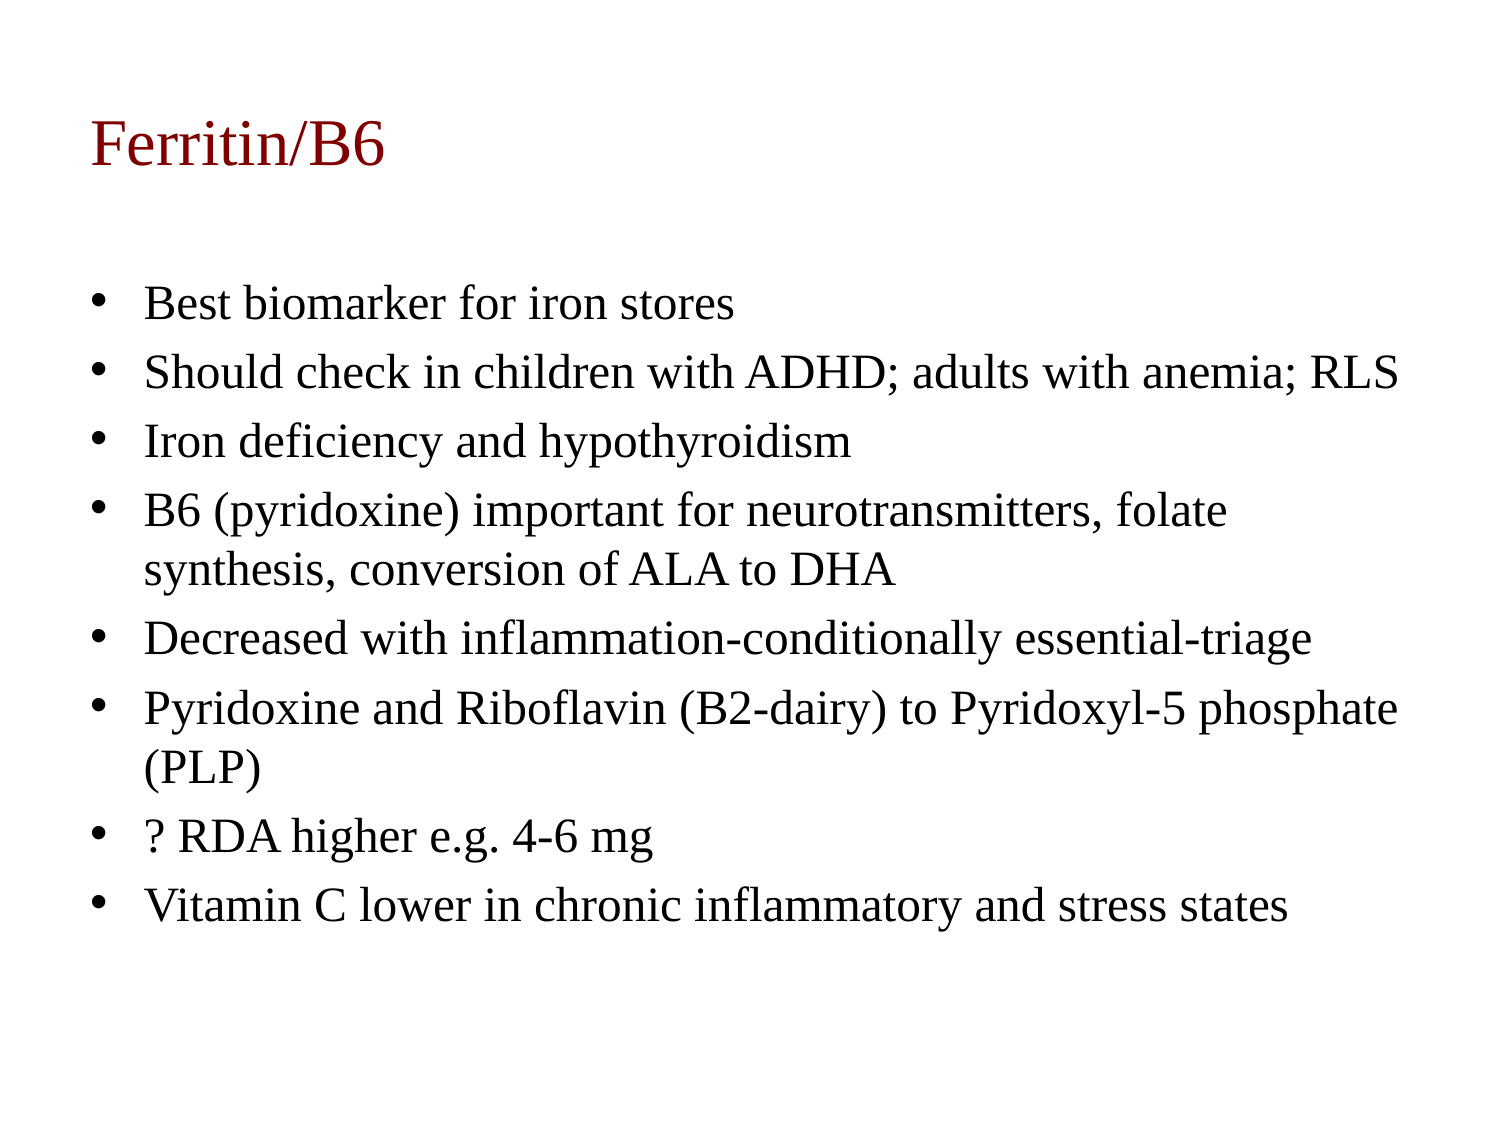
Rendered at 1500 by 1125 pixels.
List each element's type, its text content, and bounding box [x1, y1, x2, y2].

title Ferritin/B6 [75, 45, 1425, 233]
list Best biomarker for iron stores Should check in children with ADHD; adults with anemia; RLS Iron deficiency and hypothyroidism B6 (pyridoxine) important for neurotransmitters, folate synthesis, conversion of ALA to DHA Decreased with inflammation-conditionally essential-triage Pyridoxine and Riboflavin (B2-dairy) to Pyridoxyl-5 phosphate (PLP) ? RDA higher e.g. 4-6 mg Vitamin C lower in chronic inflammatory and stress states [75, 262, 1425, 1005]
